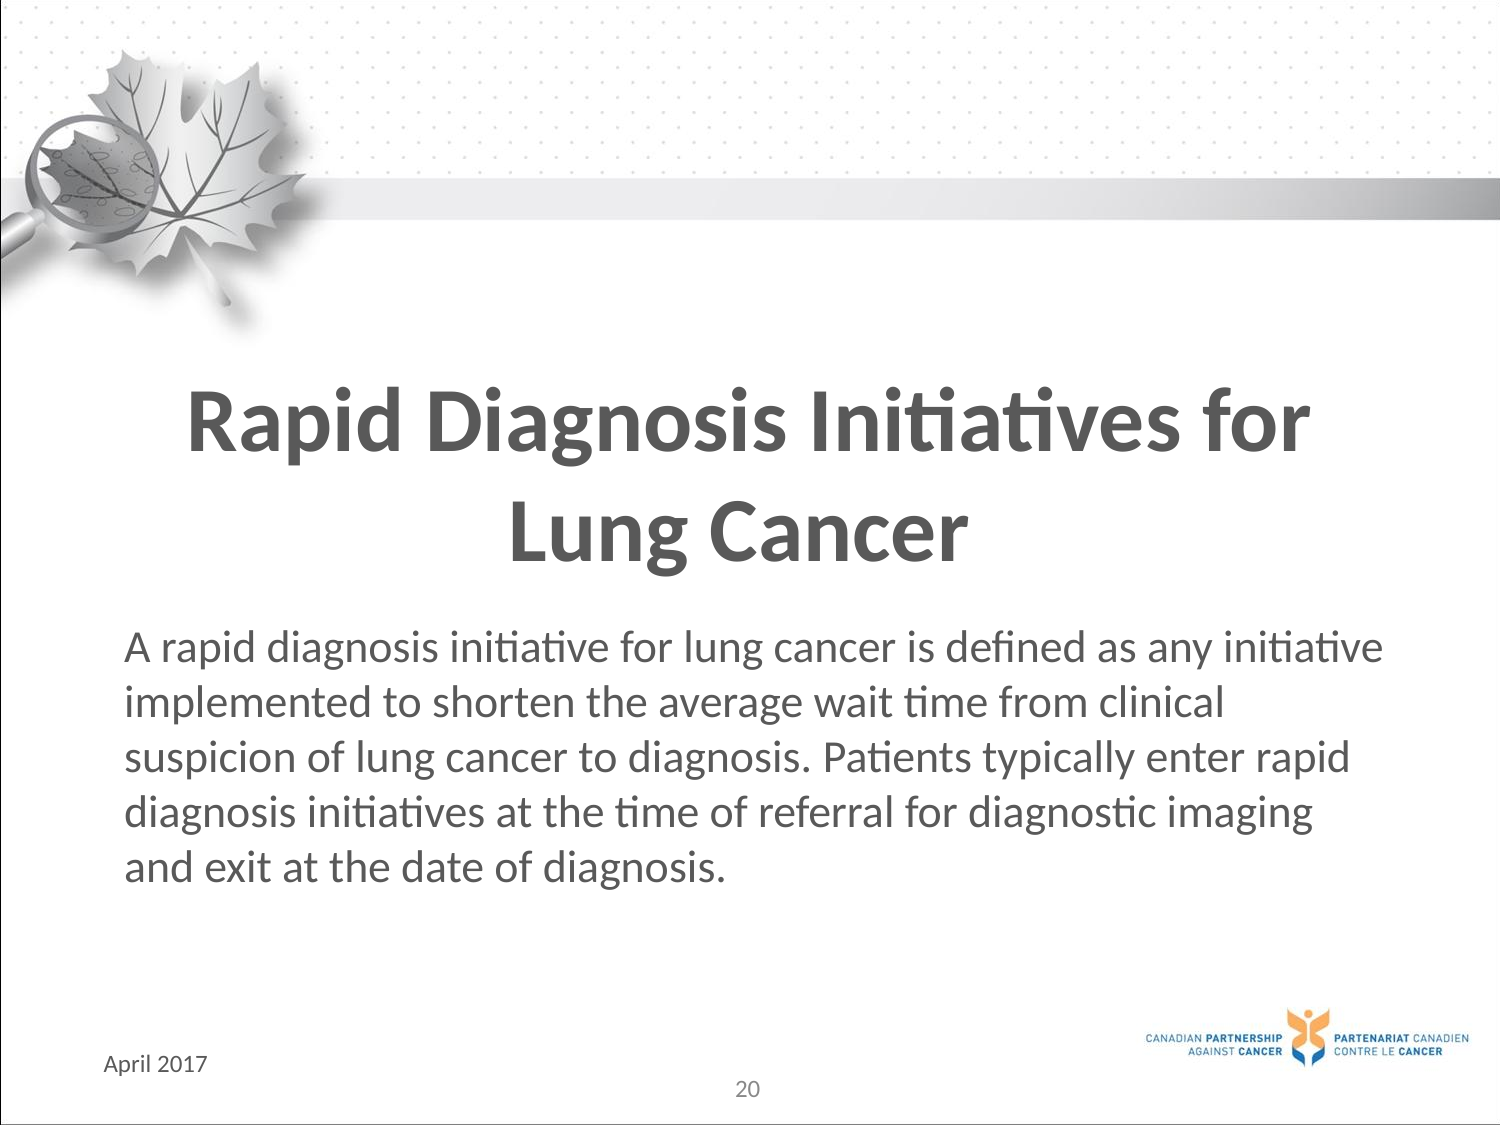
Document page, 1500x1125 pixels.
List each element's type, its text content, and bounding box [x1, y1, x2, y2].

text_box Rapid Diagnosis Initiatives for Lung Cancer [112, 349, 1388, 591]
text_box A rapid diagnosis initiative for lung cancer is defined as any initiative implemented to shorten the average wait time from clinical suspicion of lung cancer to diagnosis. Patients typically enter rapid diagnosis initiatives at the time of referral for diagnostic imaging and exit at the date of diagnosis. [109, 609, 1408, 941]
picture [0, 0, 1500, 1125]
slide_number 20 [572, 1057, 923, 1118]
footer April 2017 [88, 1039, 564, 1100]
